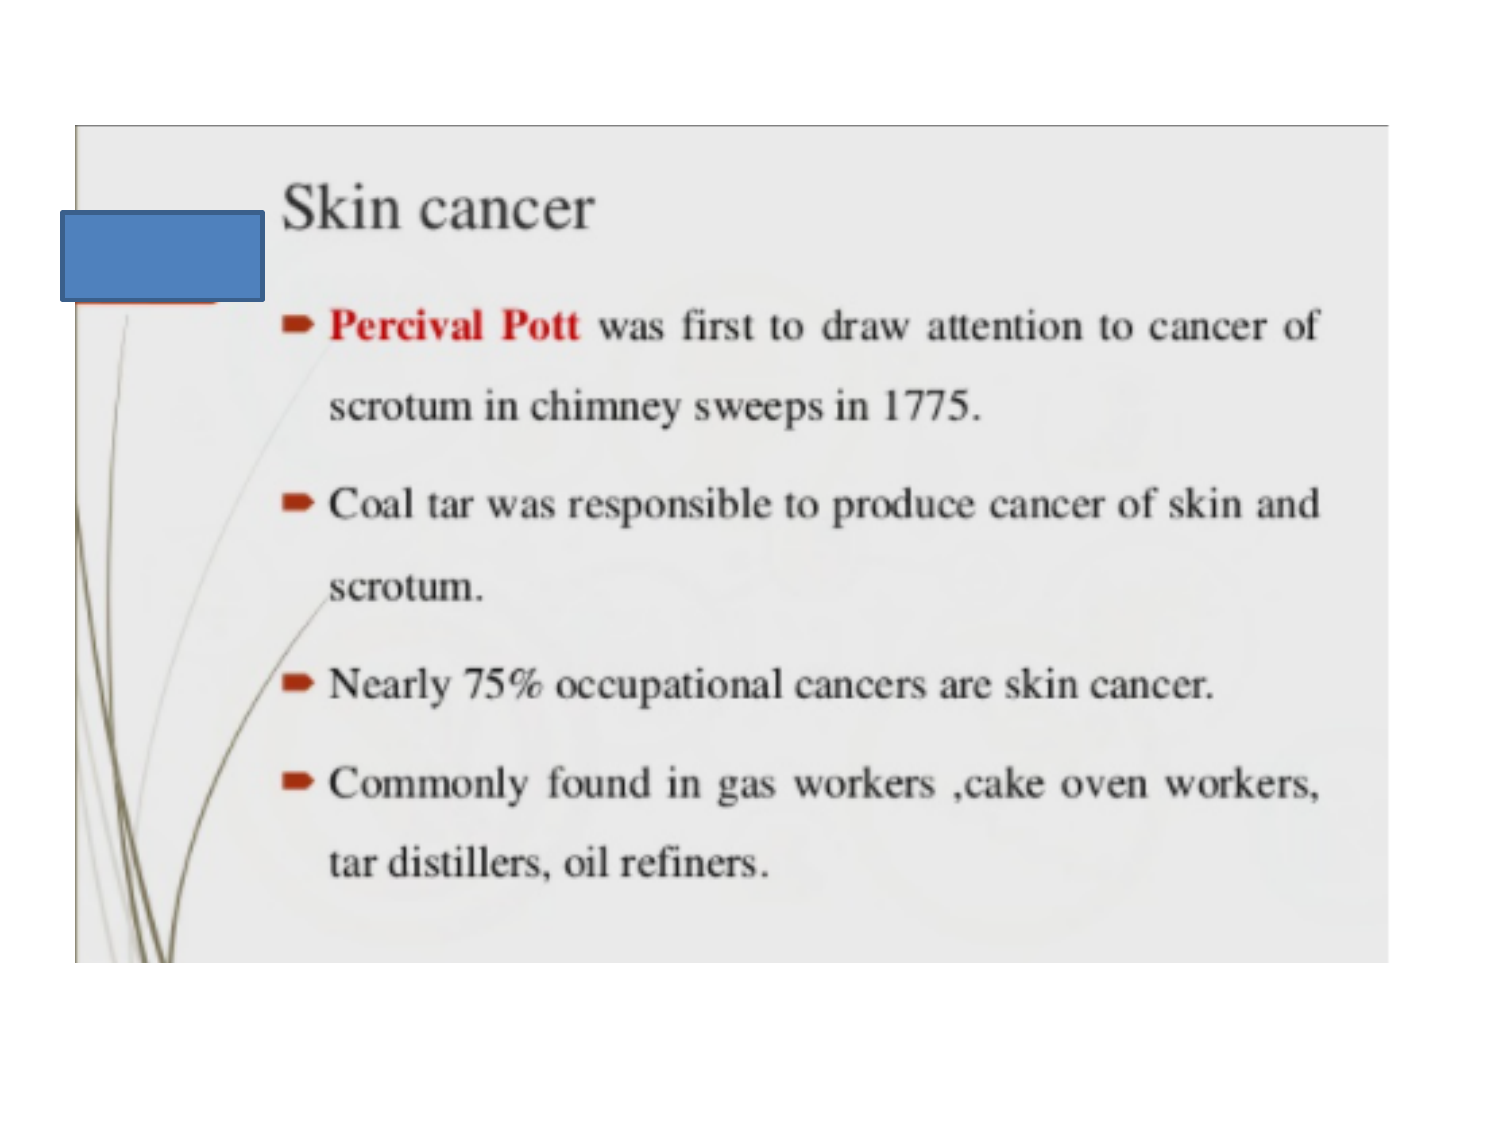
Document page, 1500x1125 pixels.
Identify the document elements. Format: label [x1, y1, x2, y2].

text_box [60, 210, 69, 302]
list [74, 124, 1402, 963]
